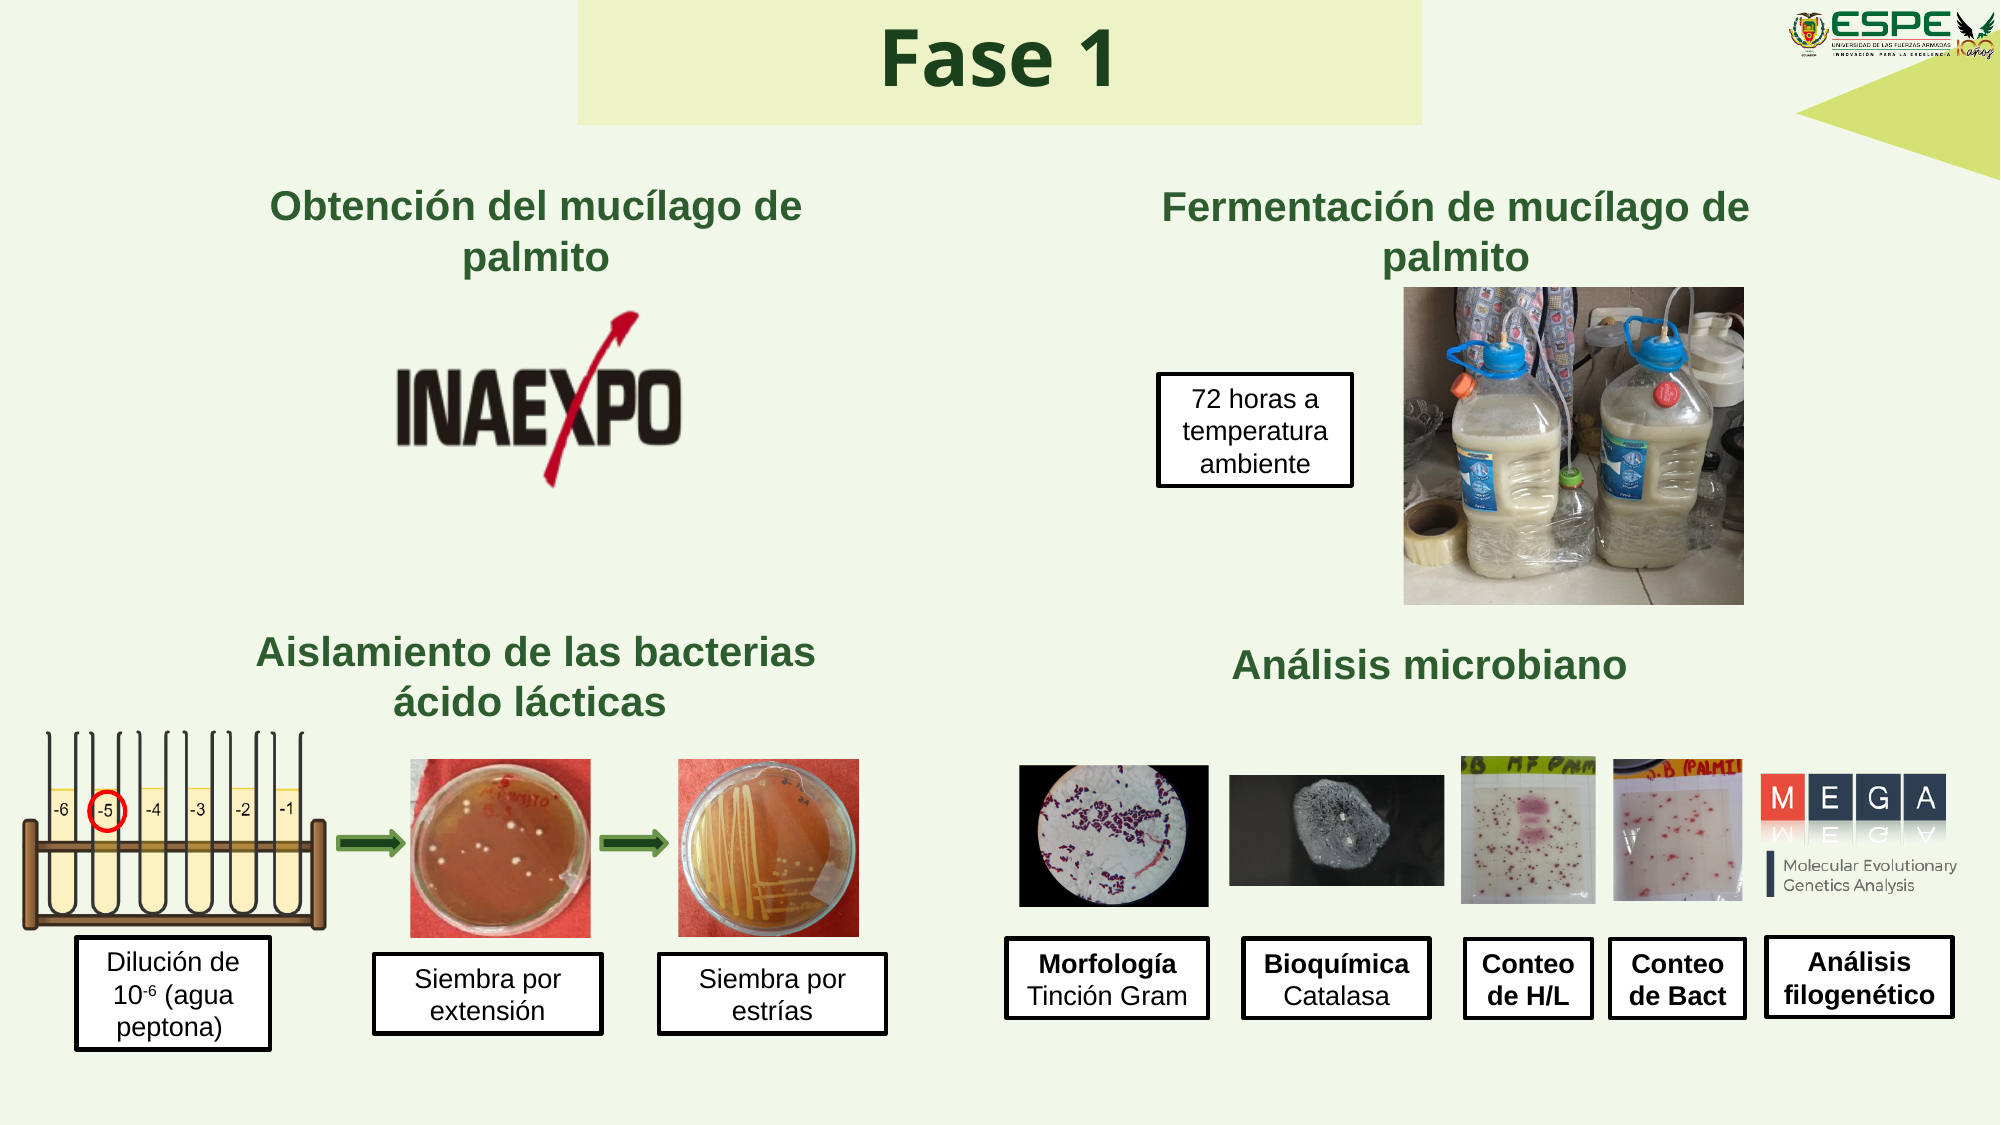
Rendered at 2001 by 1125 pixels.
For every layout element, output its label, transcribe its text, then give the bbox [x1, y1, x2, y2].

text_box 72 horas a temperatura ambiente [1156, 372, 1354, 488]
picture [1760, 763, 1973, 897]
text_box Análisis filogenético [1764, 935, 1955, 1019]
text_box [599, 828, 669, 858]
picture [1019, 740, 1209, 931]
text_box Fase 1 [577, 0, 1422, 126]
text_box Dilución de 10-6 (agua peptona) [74, 940, 272, 1052]
picture [21, 729, 327, 931]
text_box Siembra por extensión [372, 952, 604, 1036]
picture [377, 238, 702, 562]
text_box Siembra por estrías [657, 952, 888, 1036]
text_box Obtención del mucílago de palmito [173, 164, 887, 271]
text_box Conteo de H/L [1463, 937, 1594, 1020]
picture [410, 757, 591, 939]
text_box [336, 828, 405, 858]
text_box Conteo de Bact [1608, 937, 1747, 1020]
subtitle Análisis microbiano [1158, 622, 1701, 697]
text_box Morfología Tinción Gram [1004, 936, 1210, 1020]
picture [1613, 759, 1743, 901]
picture [1784, 6, 2000, 63]
picture [1460, 756, 1596, 904]
text_box Fermentación de mucílago de palmito [1093, 165, 1807, 272]
picture [1229, 775, 1445, 886]
picture [678, 758, 859, 937]
text_box Aislamiento de las bacterias ácido lácticas [191, 609, 870, 735]
picture [1403, 286, 1745, 605]
text_box Bioquímica Catalasa [1241, 936, 1432, 1020]
